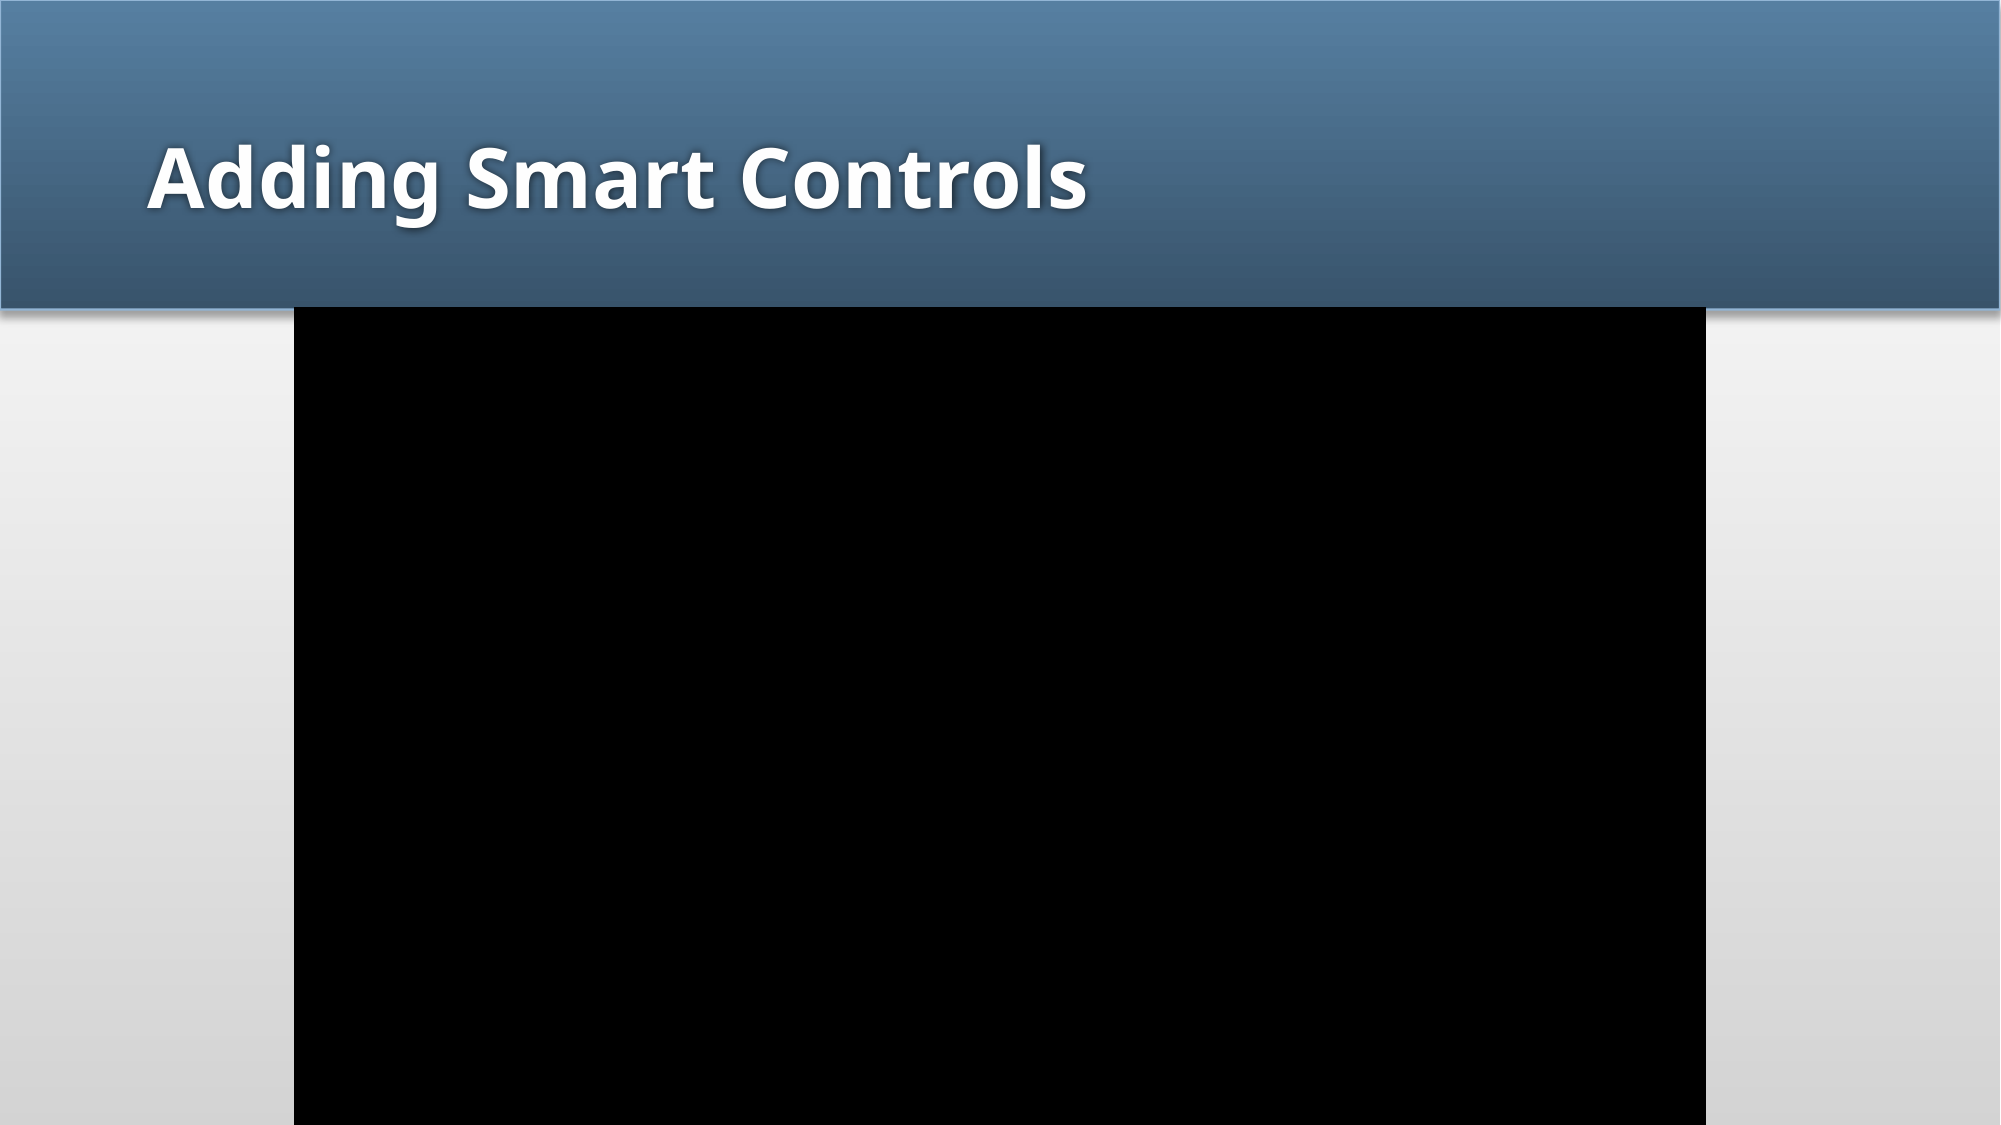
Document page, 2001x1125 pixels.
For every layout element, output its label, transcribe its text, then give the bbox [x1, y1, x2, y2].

title Adding Smart Controls [132, 73, 1868, 233]
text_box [293, 306, 1707, 1125]
